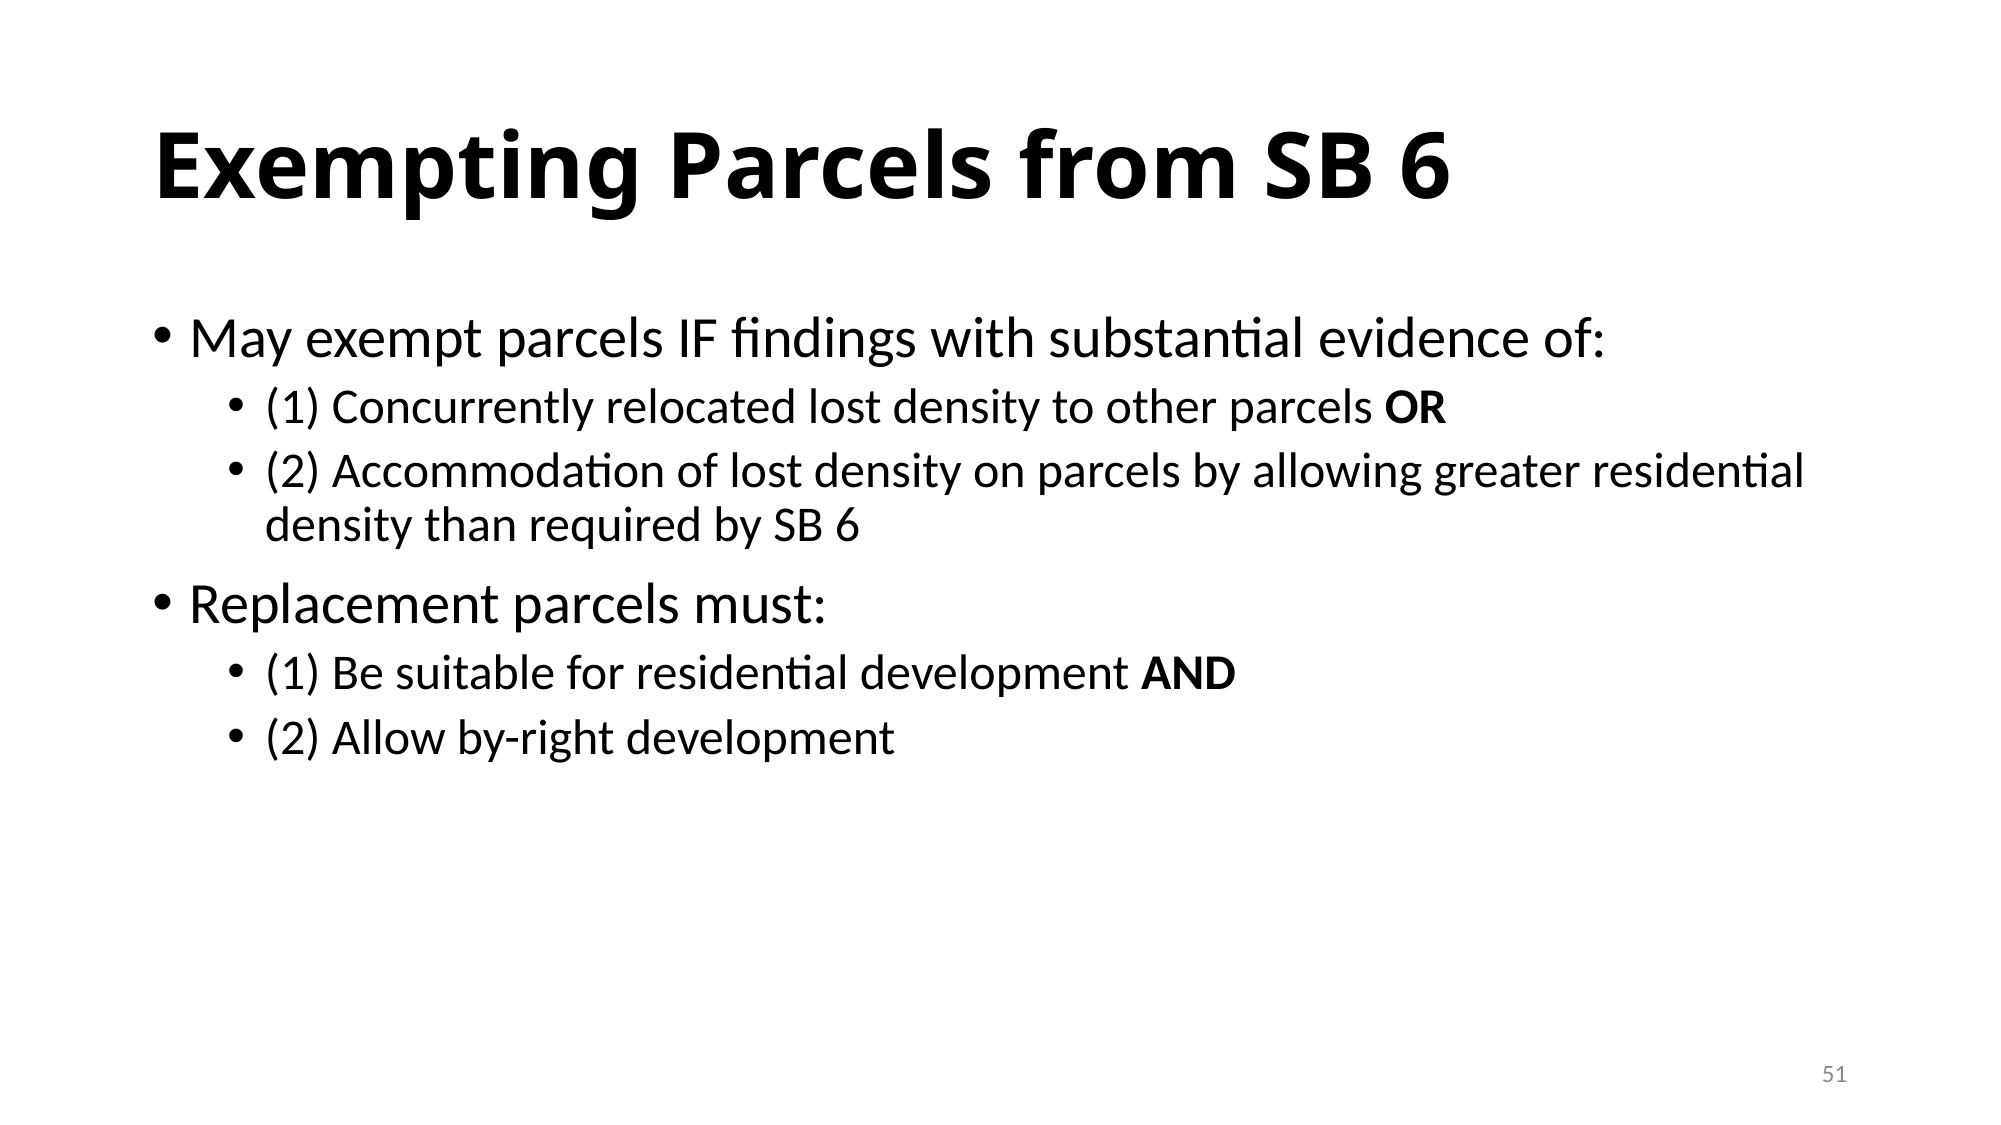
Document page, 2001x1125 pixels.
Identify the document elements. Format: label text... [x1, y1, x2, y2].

slide_number 51 [1412, 1042, 1863, 1103]
list May exempt parcels IF findings with substantial evidence of: (1) Concurrently relocated lost density to other parcels OR (2) Accommodation of lost density on parcels by allowing greater residential density than required by SB 6 Replacement parcels must: (1) Be suitable for residential development AND (2) Allow by-right development [137, 299, 1863, 1014]
title Exempting Parcels from SB 6 [137, 59, 1863, 278]
